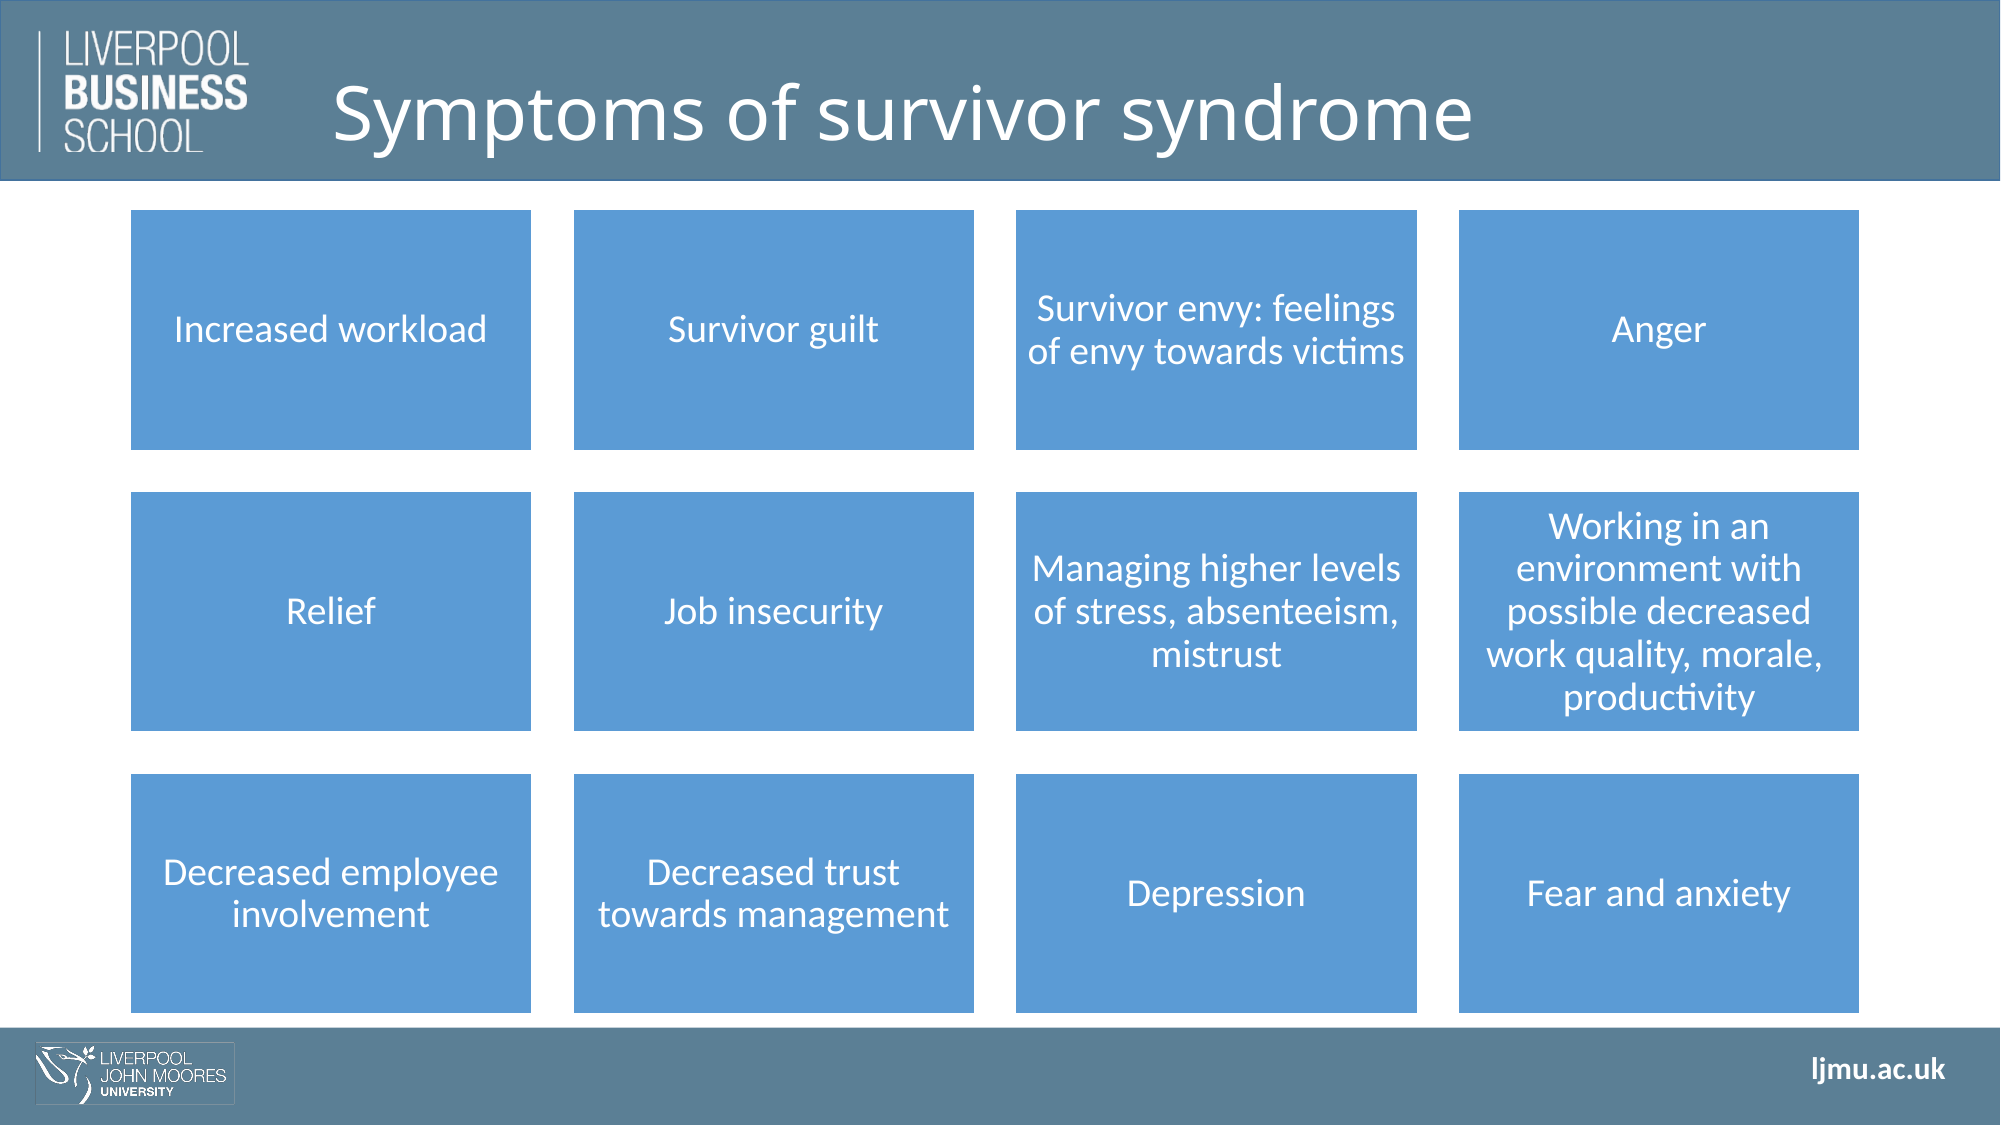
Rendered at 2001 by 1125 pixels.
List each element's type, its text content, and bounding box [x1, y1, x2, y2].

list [48, 208, 1942, 1015]
list Symptoms of survivor syndrome [317, 68, 2000, 190]
picture [29, 1037, 241, 1110]
